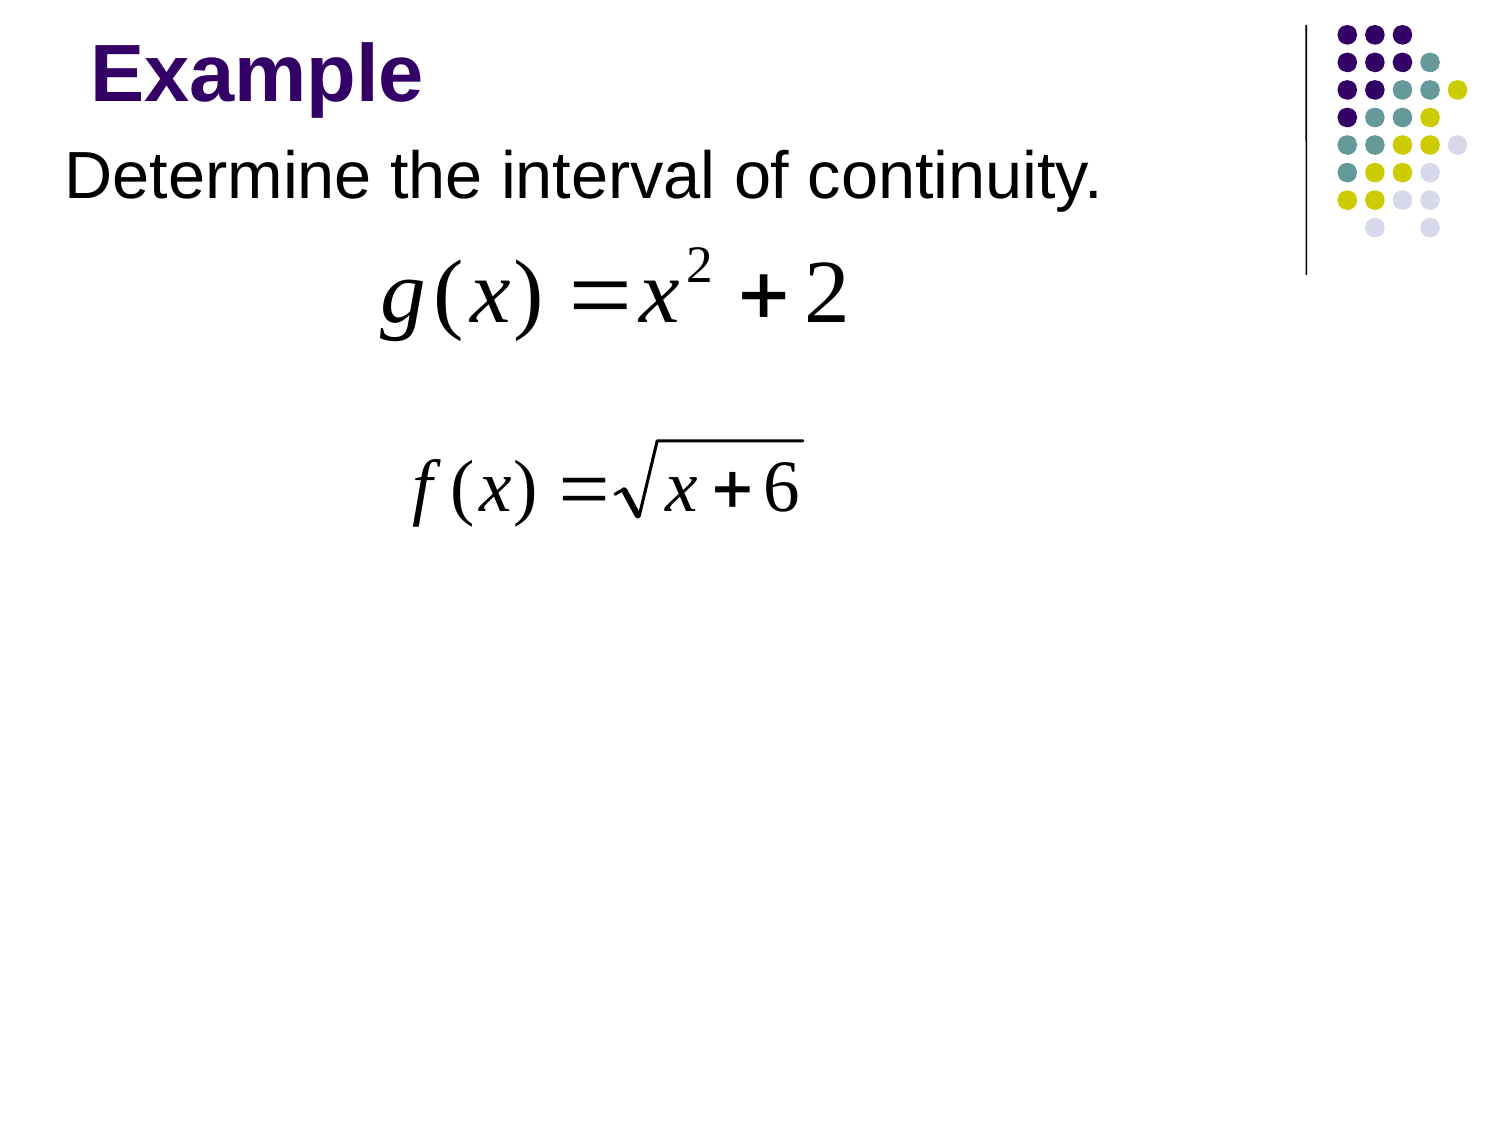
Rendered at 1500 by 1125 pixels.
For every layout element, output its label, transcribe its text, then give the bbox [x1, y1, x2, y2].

text_box Determine the interval of continuity. [50, 124, 1275, 220]
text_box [387, 424, 821, 543]
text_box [362, 224, 865, 361]
title Example [74, 19, 1313, 126]
